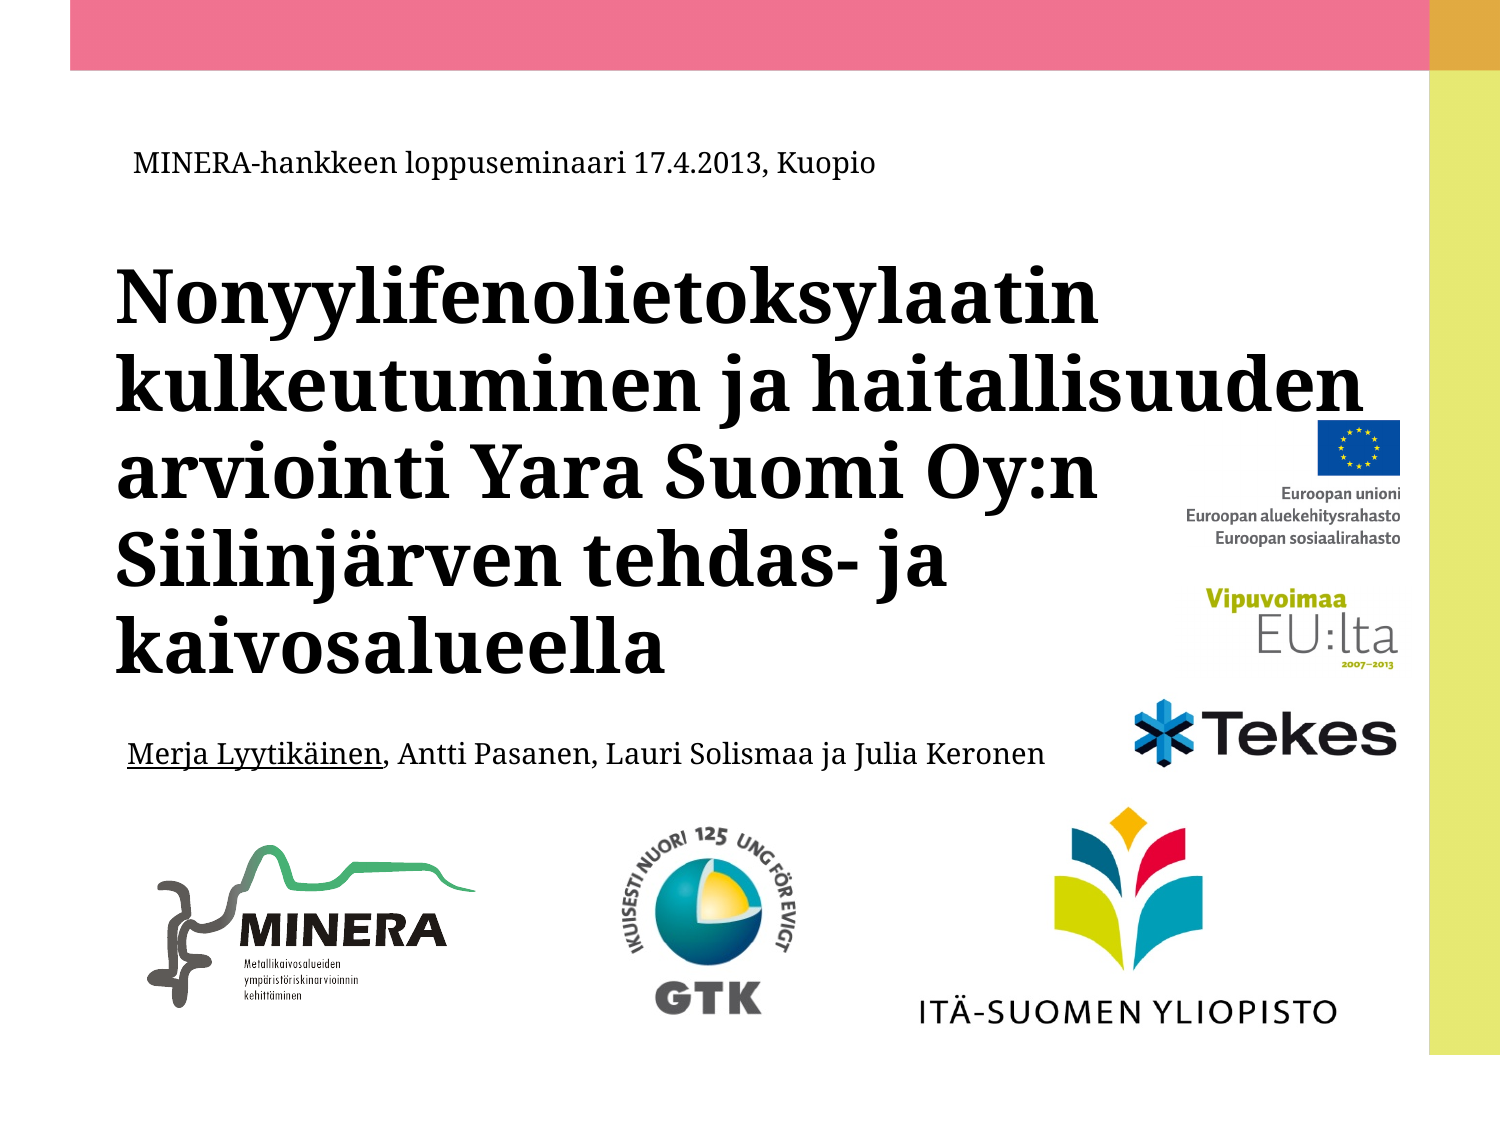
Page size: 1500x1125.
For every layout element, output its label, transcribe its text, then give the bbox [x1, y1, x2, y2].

text_box Merja Lyytikäinen, Antti Pasanen, Lauri Solismaa ja Julia Keronen [112, 727, 1377, 835]
picture [70, 0, 1500, 1055]
title Nonyylifenolietoksylaatin kulkeutuminen ja haitallisuuden arviointi Yara Suomi Oy:n Siilinjärven tehdas- ja kaivosalueella [100, 243, 1383, 681]
subtitle MINERA-hankkeen loppuseminaari 17.4.2013, Kuopio [117, 136, 1383, 244]
